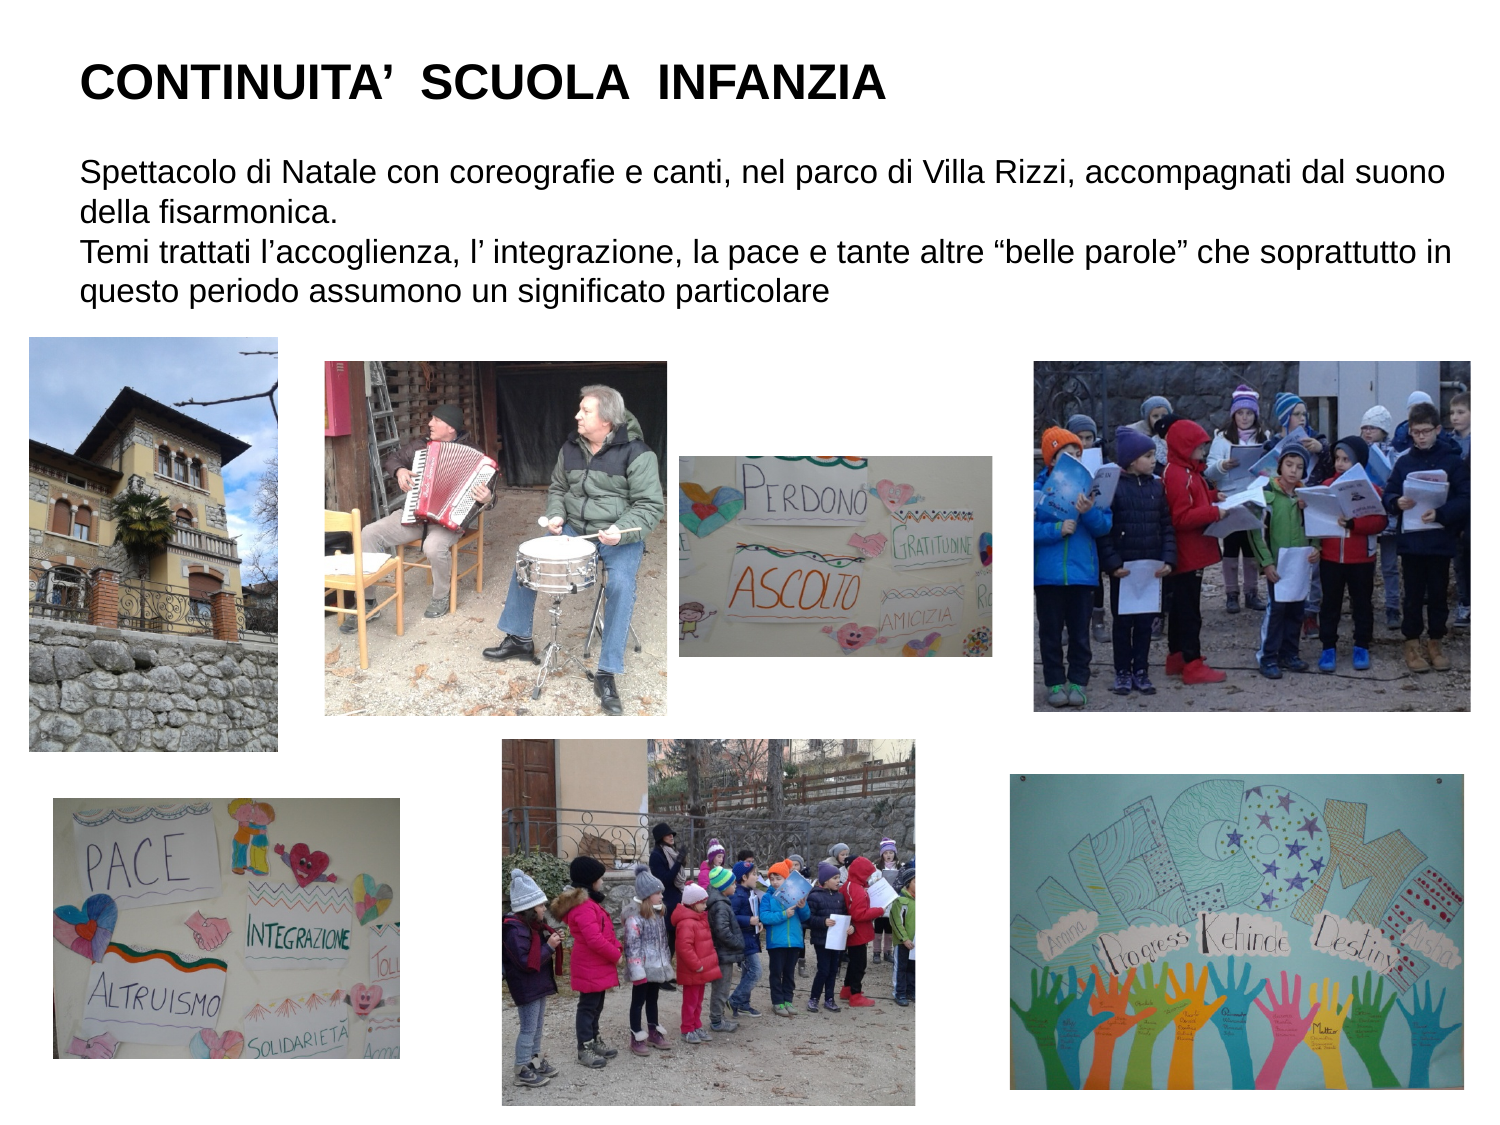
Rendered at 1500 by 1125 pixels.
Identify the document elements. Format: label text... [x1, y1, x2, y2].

text_box CONTINUITA’ SCUOLA INFANZIA Spettacolo di Natale con coreografie e canti, nel parco di Villa Rizzi, accompagnati dal suono della fisarmonica. Temi trattati l’accoglienza, l’ integrazione, la pace e tante altre “belle parole” che soprattutto in questo periodo assumono un significato particolare [64, 42, 1483, 317]
picture [52, 798, 400, 1059]
picture [1009, 774, 1465, 1090]
picture [324, 361, 668, 716]
picture [678, 455, 993, 658]
picture [29, 337, 278, 752]
picture [1033, 361, 1471, 712]
picture [501, 739, 916, 1106]
